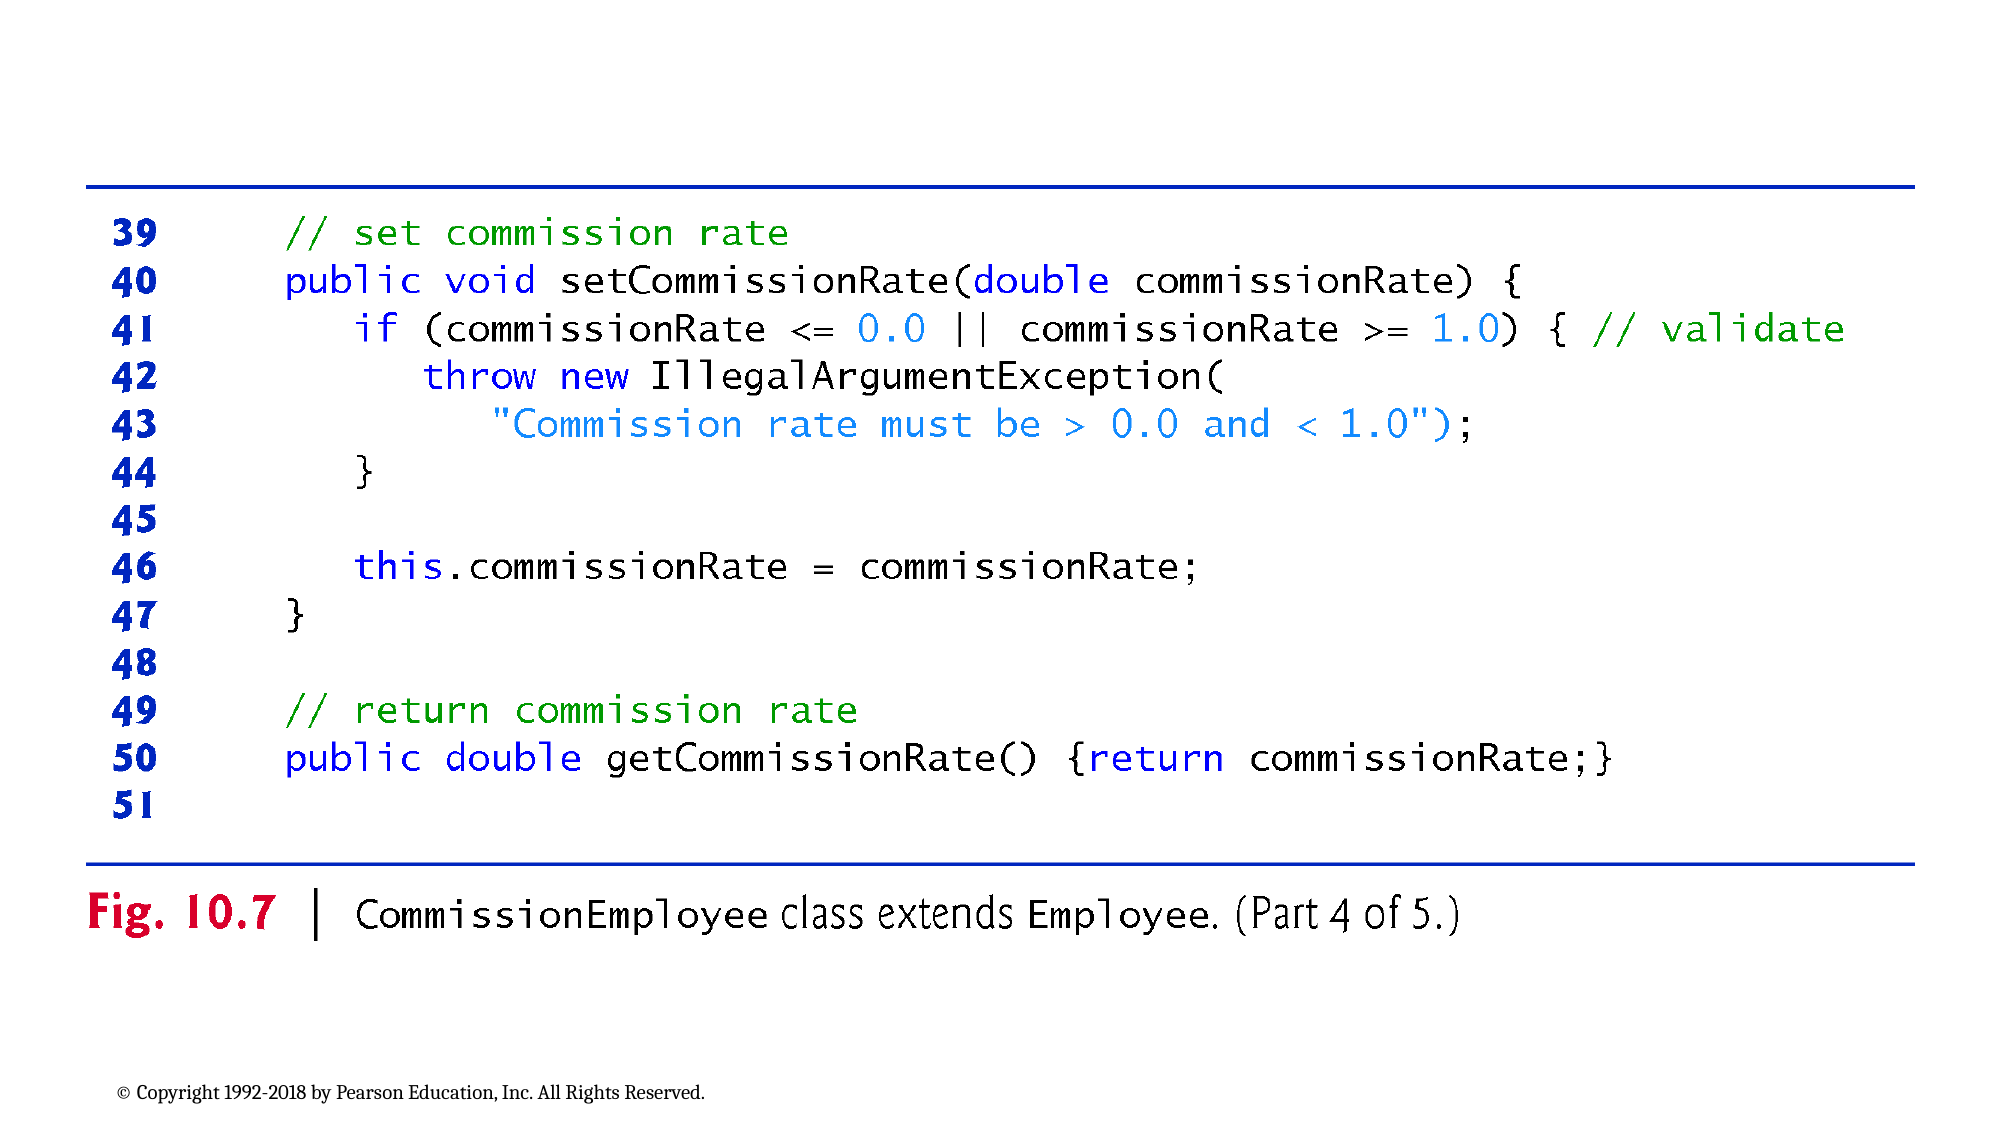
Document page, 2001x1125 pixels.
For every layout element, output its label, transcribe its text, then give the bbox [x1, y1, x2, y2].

picture [0, 99, 2000, 1026]
footer © Copyright 1992-2018 by Pearson Education, Inc. All Rights Reserved. [99, 1051, 1473, 1112]
